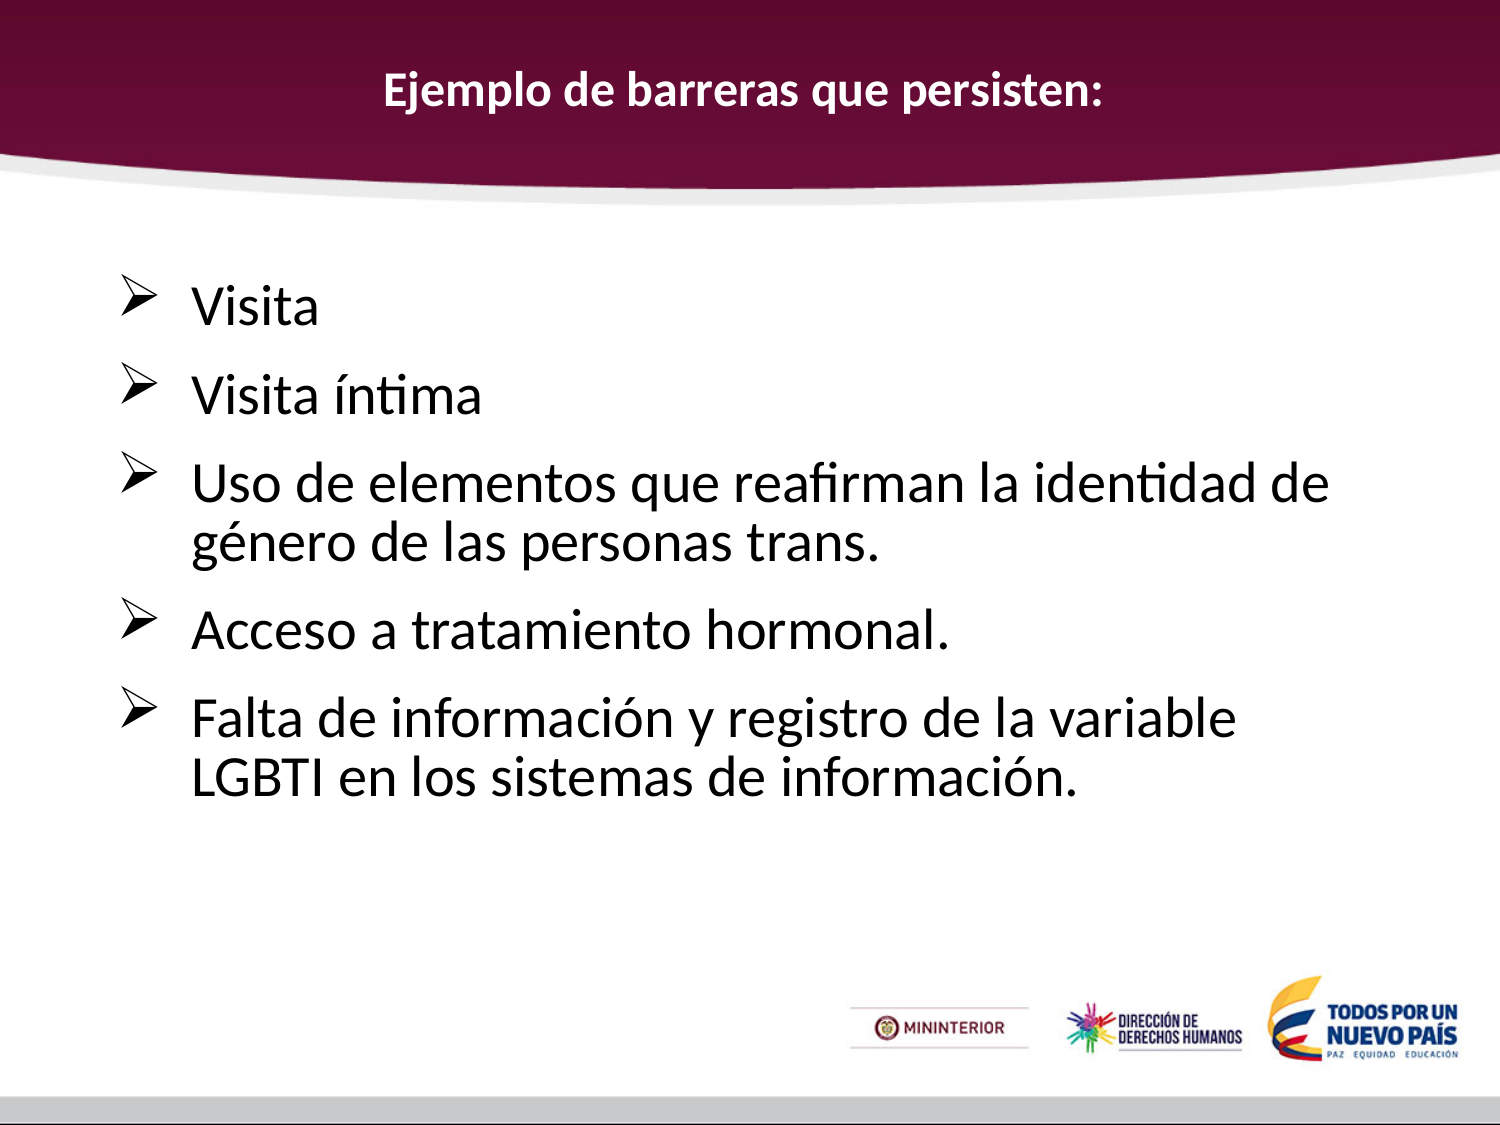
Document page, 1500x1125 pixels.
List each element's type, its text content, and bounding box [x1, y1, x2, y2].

title Ejemplo de barreras que persisten: [102, 59, 1397, 149]
picture [0, 0, 1500, 1125]
list Visita Visita íntima Uso de elementos que reafirman la identidad de género de las personas trans. Acceso a tratamiento hormonal. Falta de información y registro de la variable LGBTI en los sistemas de información. [102, 172, 1397, 1013]
